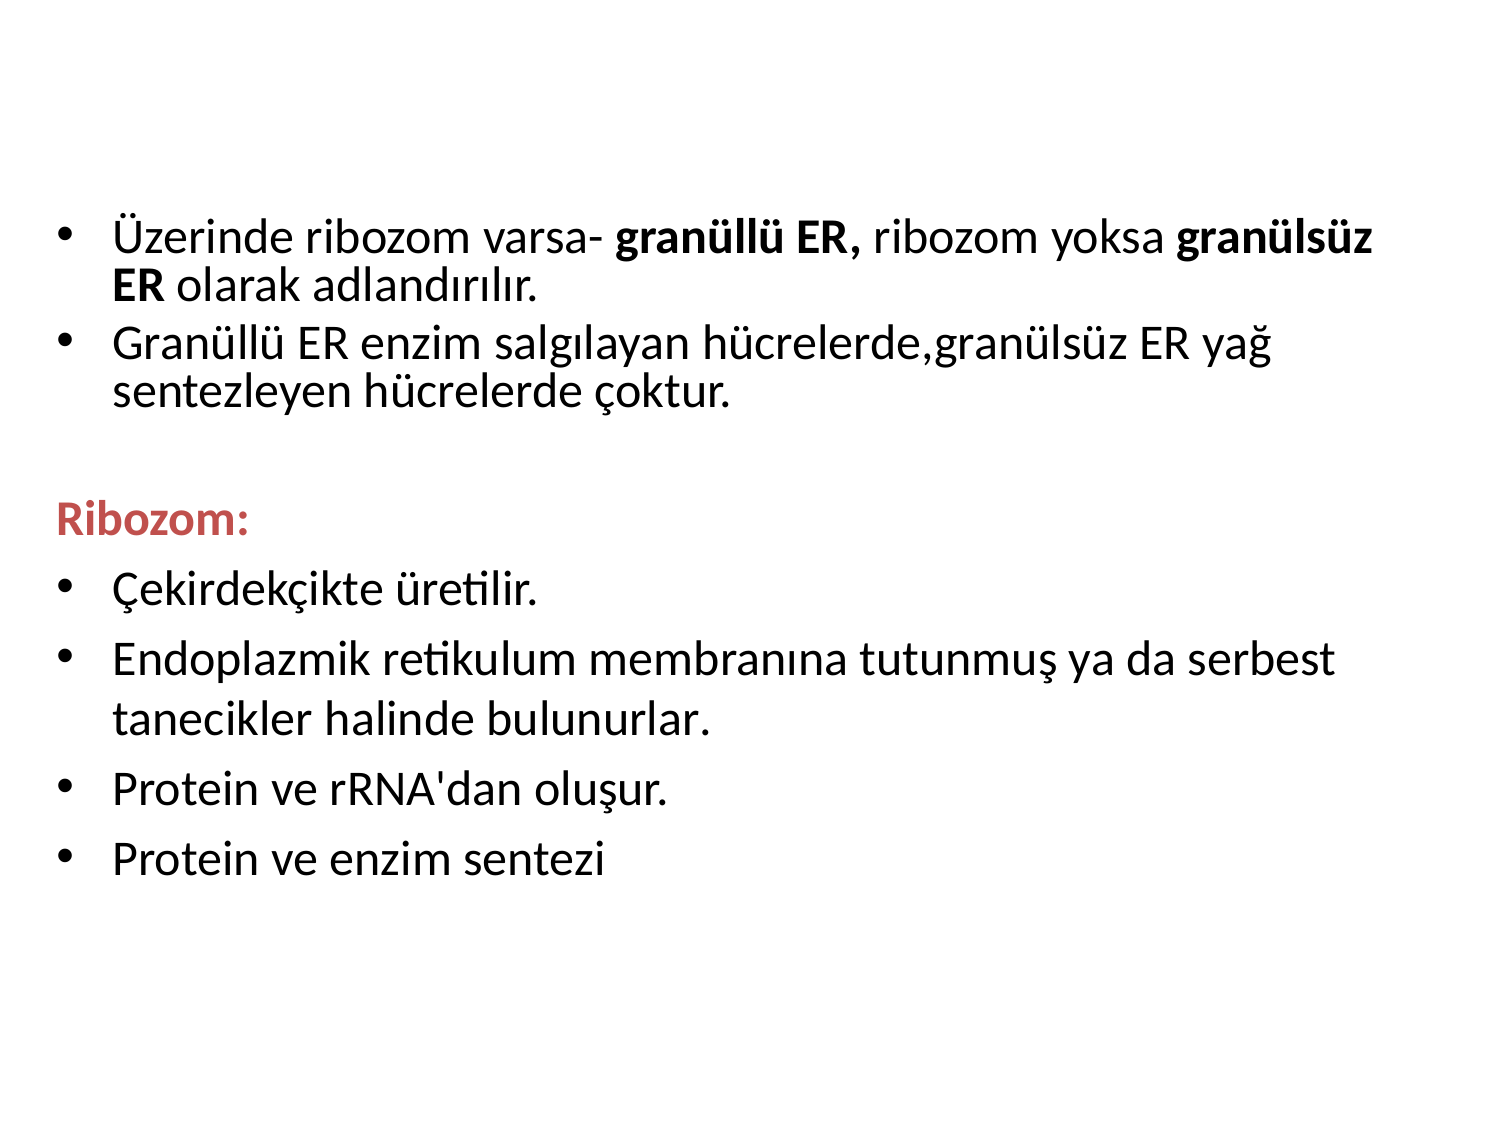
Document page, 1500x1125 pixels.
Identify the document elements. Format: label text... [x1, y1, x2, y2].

list Üzerinde ribozom varsa- granüllü ER, ribozom yoksa granülsüz ER olarak adlandırılır. Granüllü ER enzim salgılayan hücrelerde,granülsüz ER yağ sentezleyen hücrelerde çoktur. Ribozom: Çekirdekçikte üretilir. Endoplazmik retikulum membranına tutunmuş ya da serbest tanecikler halinde bulunurlar. Protein ve rRNA'dan oluşur. Protein ve enzim sentezi [41, 208, 1392, 905]
